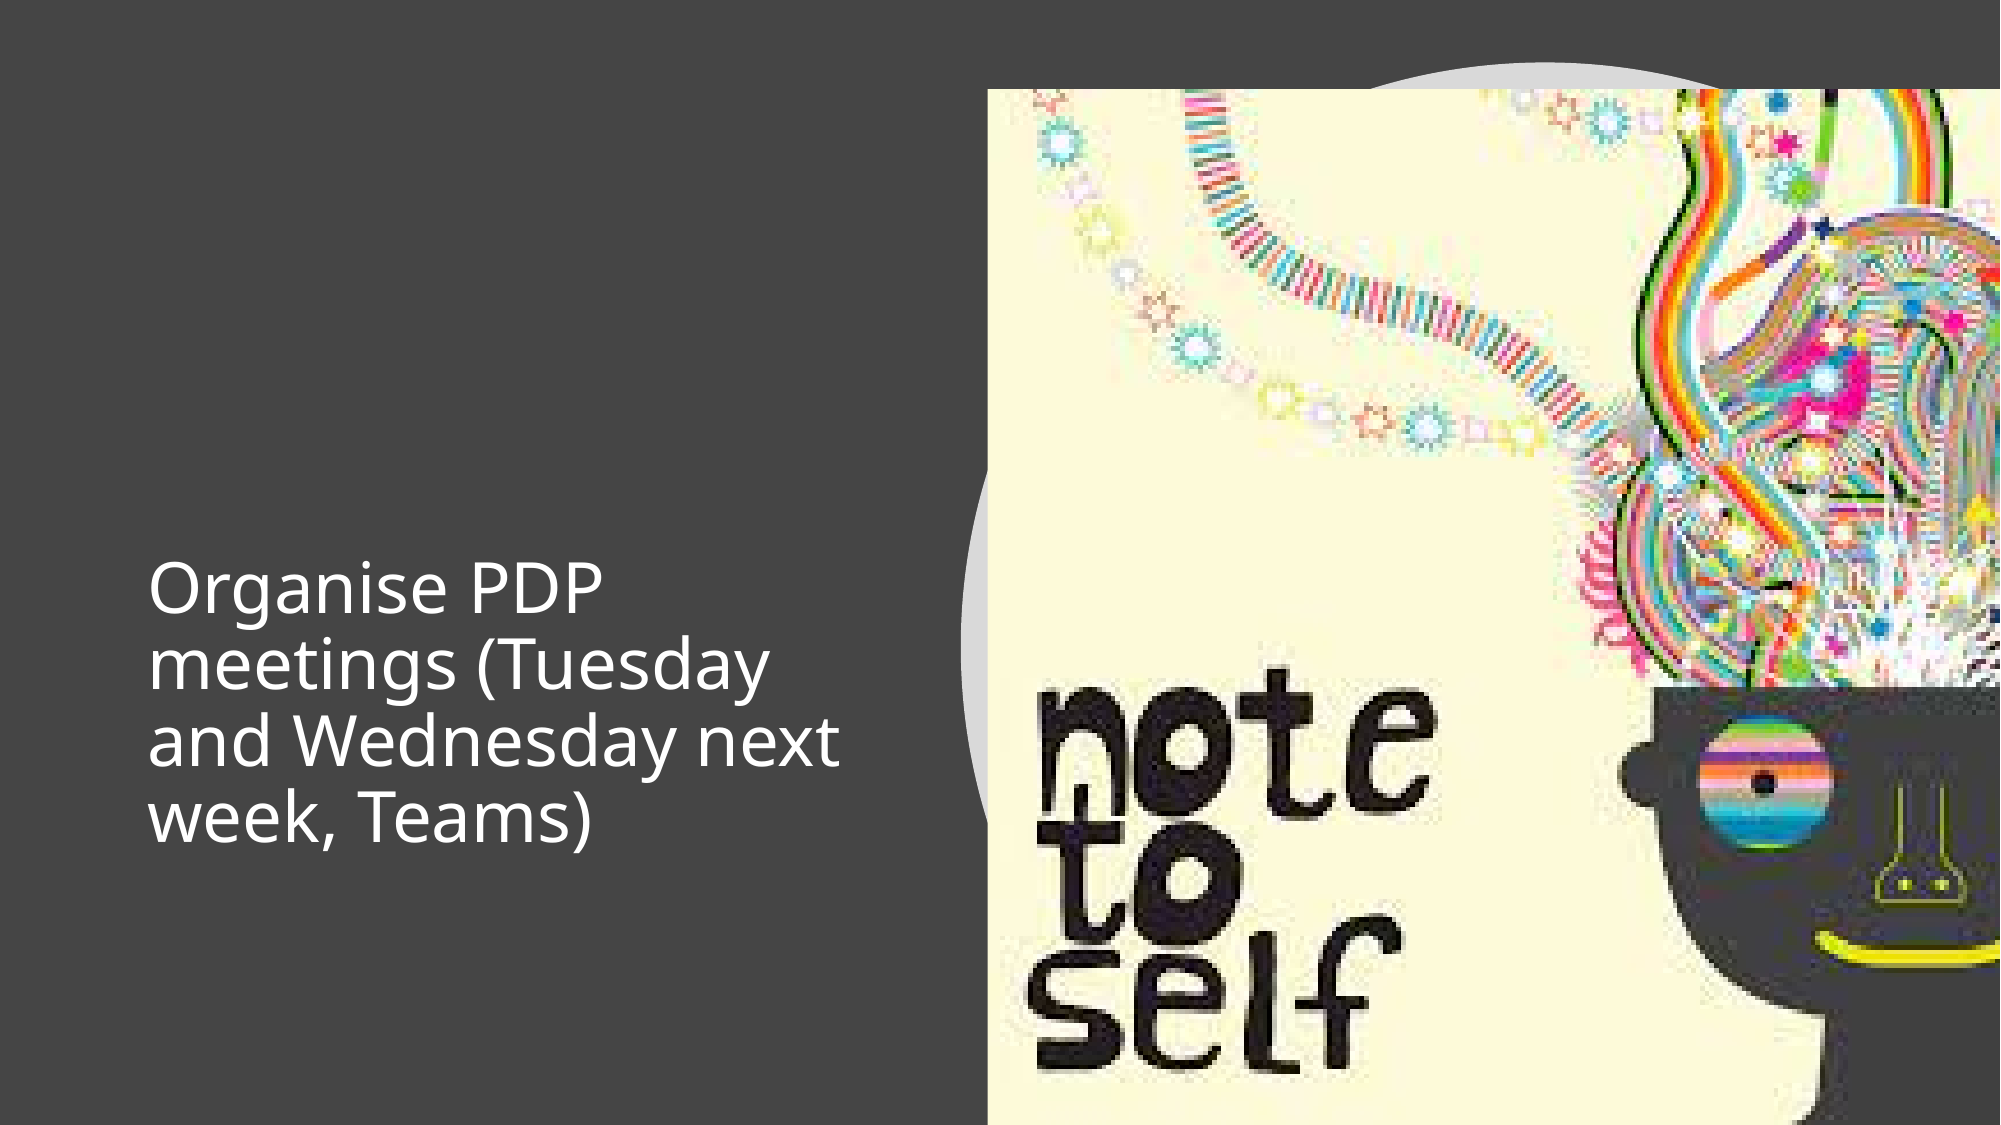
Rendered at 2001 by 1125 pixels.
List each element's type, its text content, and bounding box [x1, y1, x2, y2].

text_box [1366, 61, 1724, 89]
text_box [959, 469, 987, 824]
title Organise PDP meetings (Tuesday and Wednesday next week, Teams) [131, 544, 875, 886]
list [987, 89, 2000, 1125]
